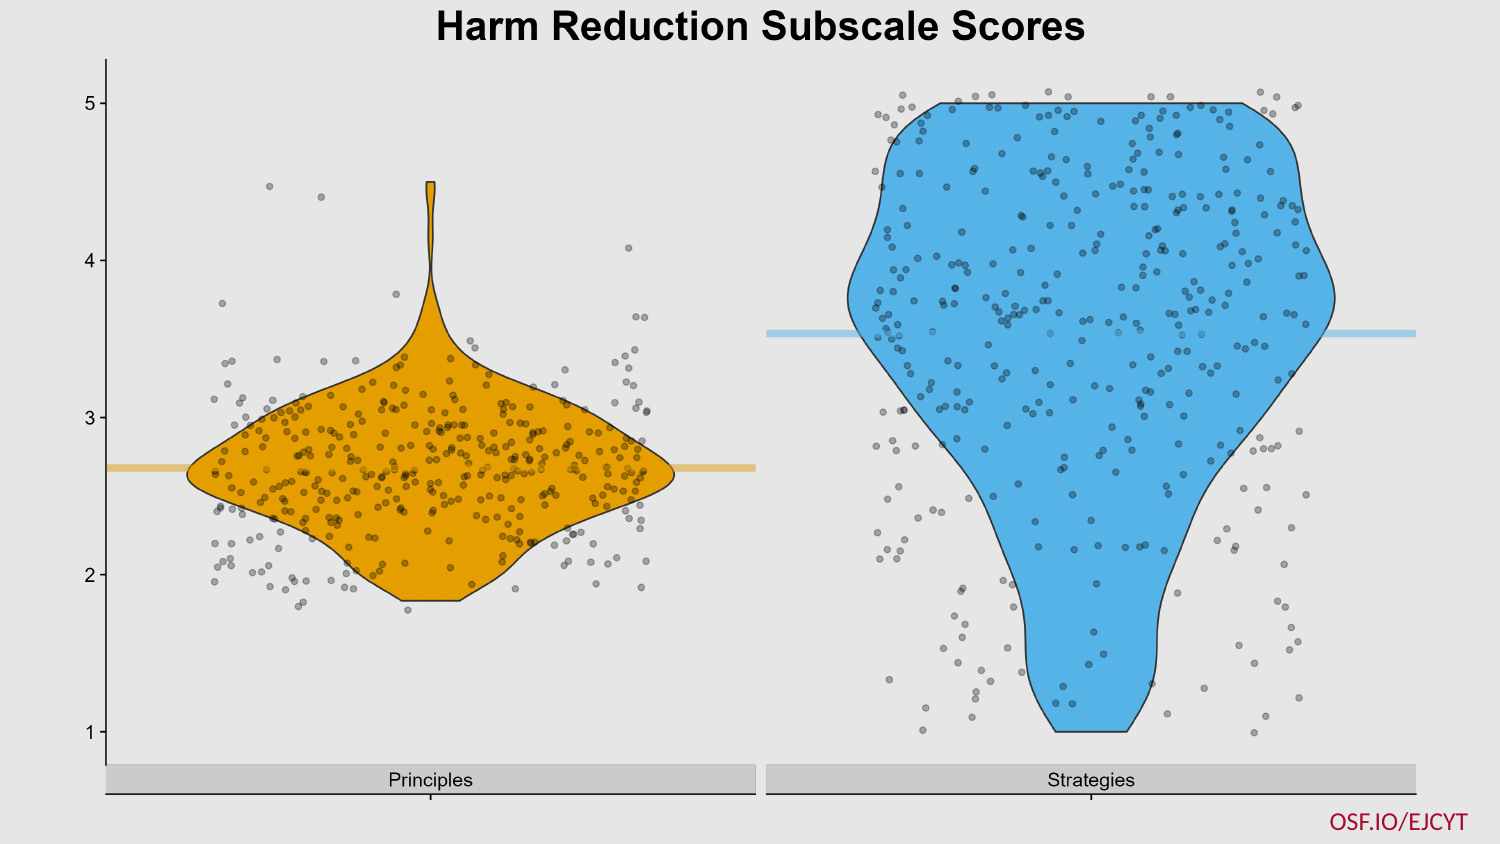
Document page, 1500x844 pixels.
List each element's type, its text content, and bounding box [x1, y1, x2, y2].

text_box OSF.IO/EJCYT [1314, 800, 1500, 844]
picture [73, 0, 1427, 811]
